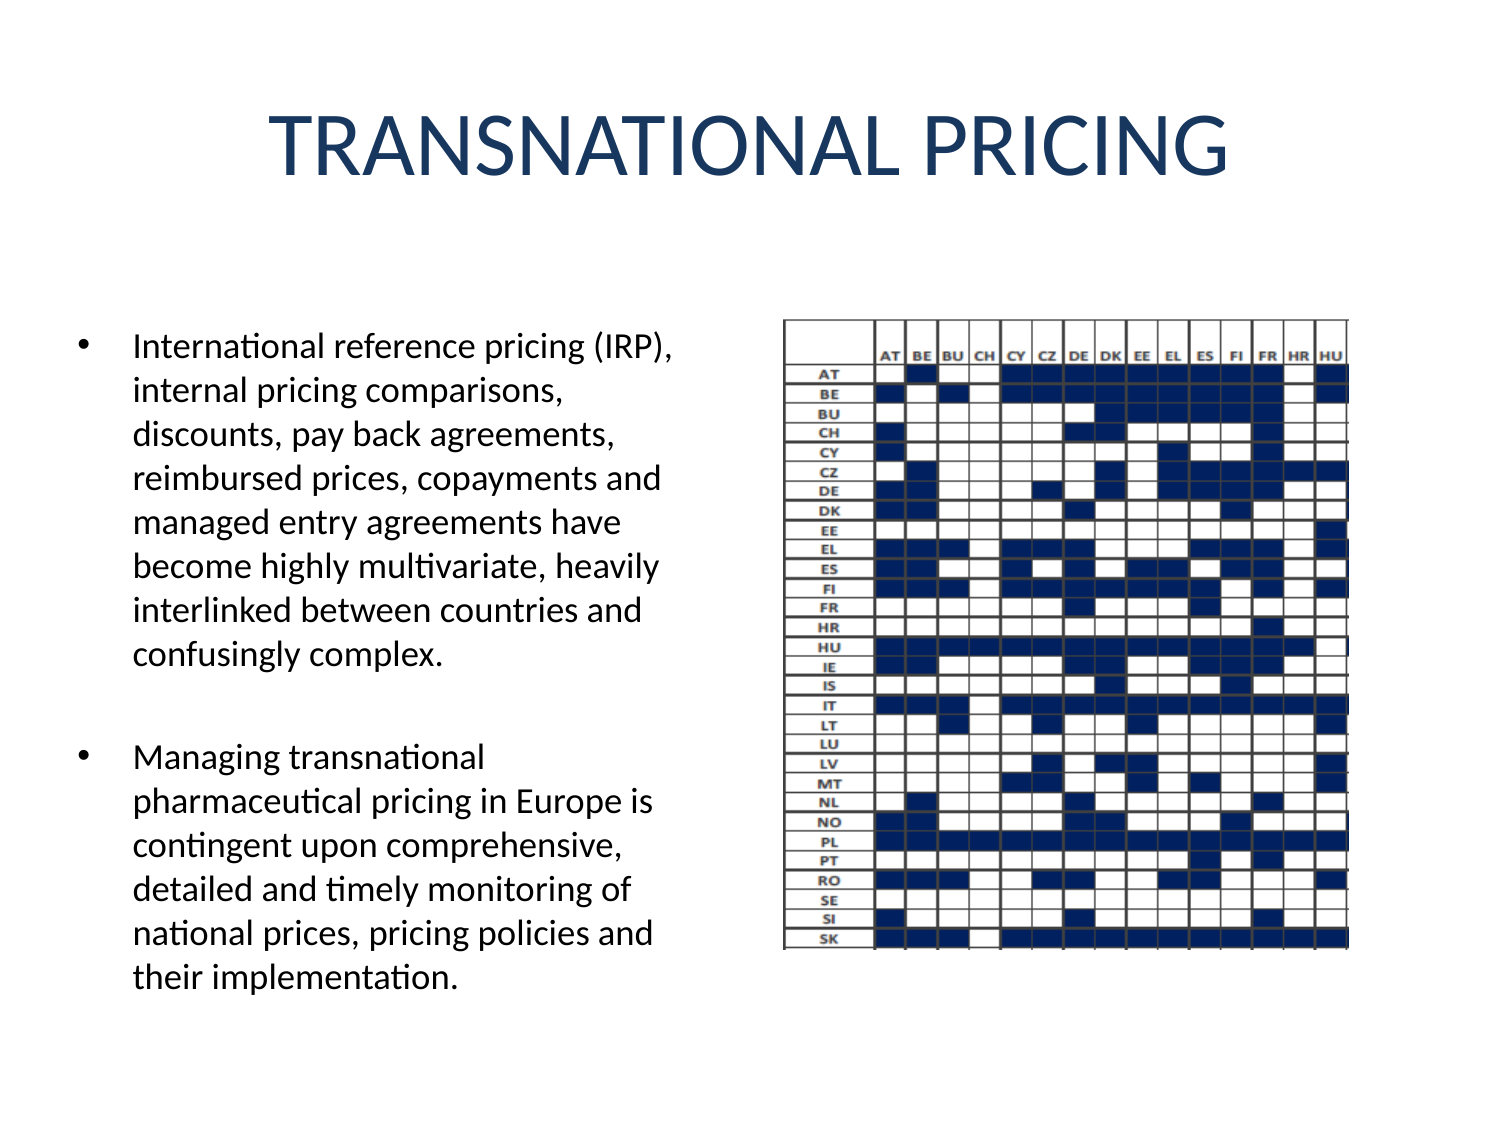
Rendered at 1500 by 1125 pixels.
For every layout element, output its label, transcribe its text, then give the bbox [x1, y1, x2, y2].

title TRANSNATIONAL PRICING [75, 45, 1425, 233]
list International reference pricing (IRP), internal pricing comparisons, discounts, pay back agreements, reimbursed prices, copayments and managed entry agreements have become highly multivariate, heavily interlinked between countries and confusingly complex. Managing transnational pharmaceutical pricing in Europe is contingent upon comprehensive, detailed and timely monitoring of national prices, pricing policies and their implementation. [62, 262, 713, 1005]
picture [782, 318, 1349, 951]
